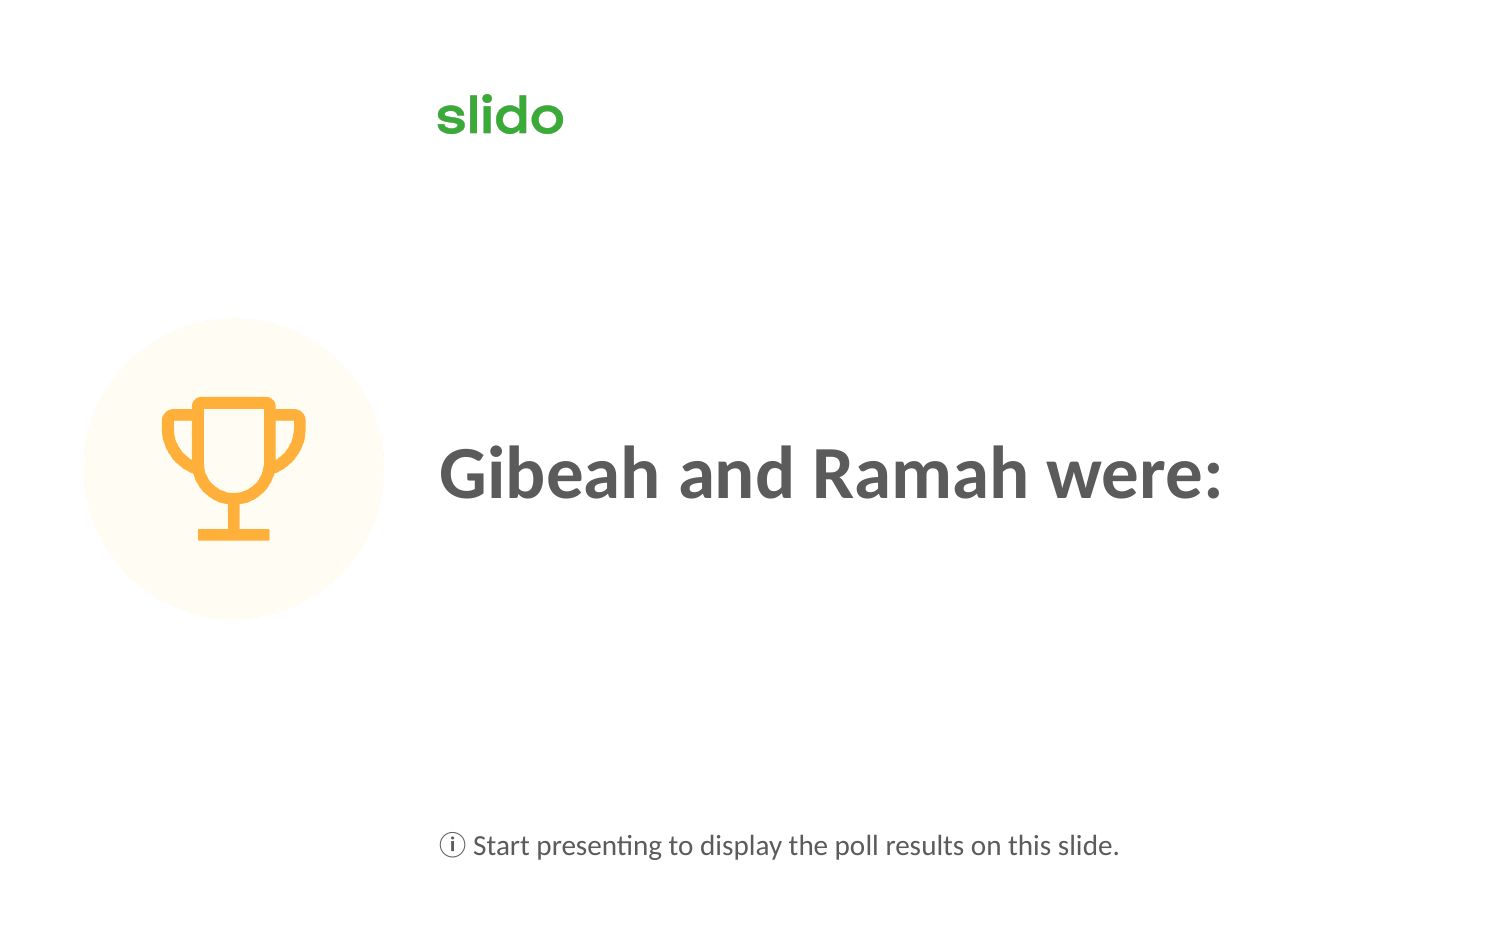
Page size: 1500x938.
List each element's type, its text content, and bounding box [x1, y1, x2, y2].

text_box ⓘ Start presenting to display the poll results on this slide. [424, 811, 1459, 876]
text_box Gibeah and Ramah were: [424, 351, 1418, 587]
picture [83, 318, 384, 619]
picture [425, 83, 576, 147]
